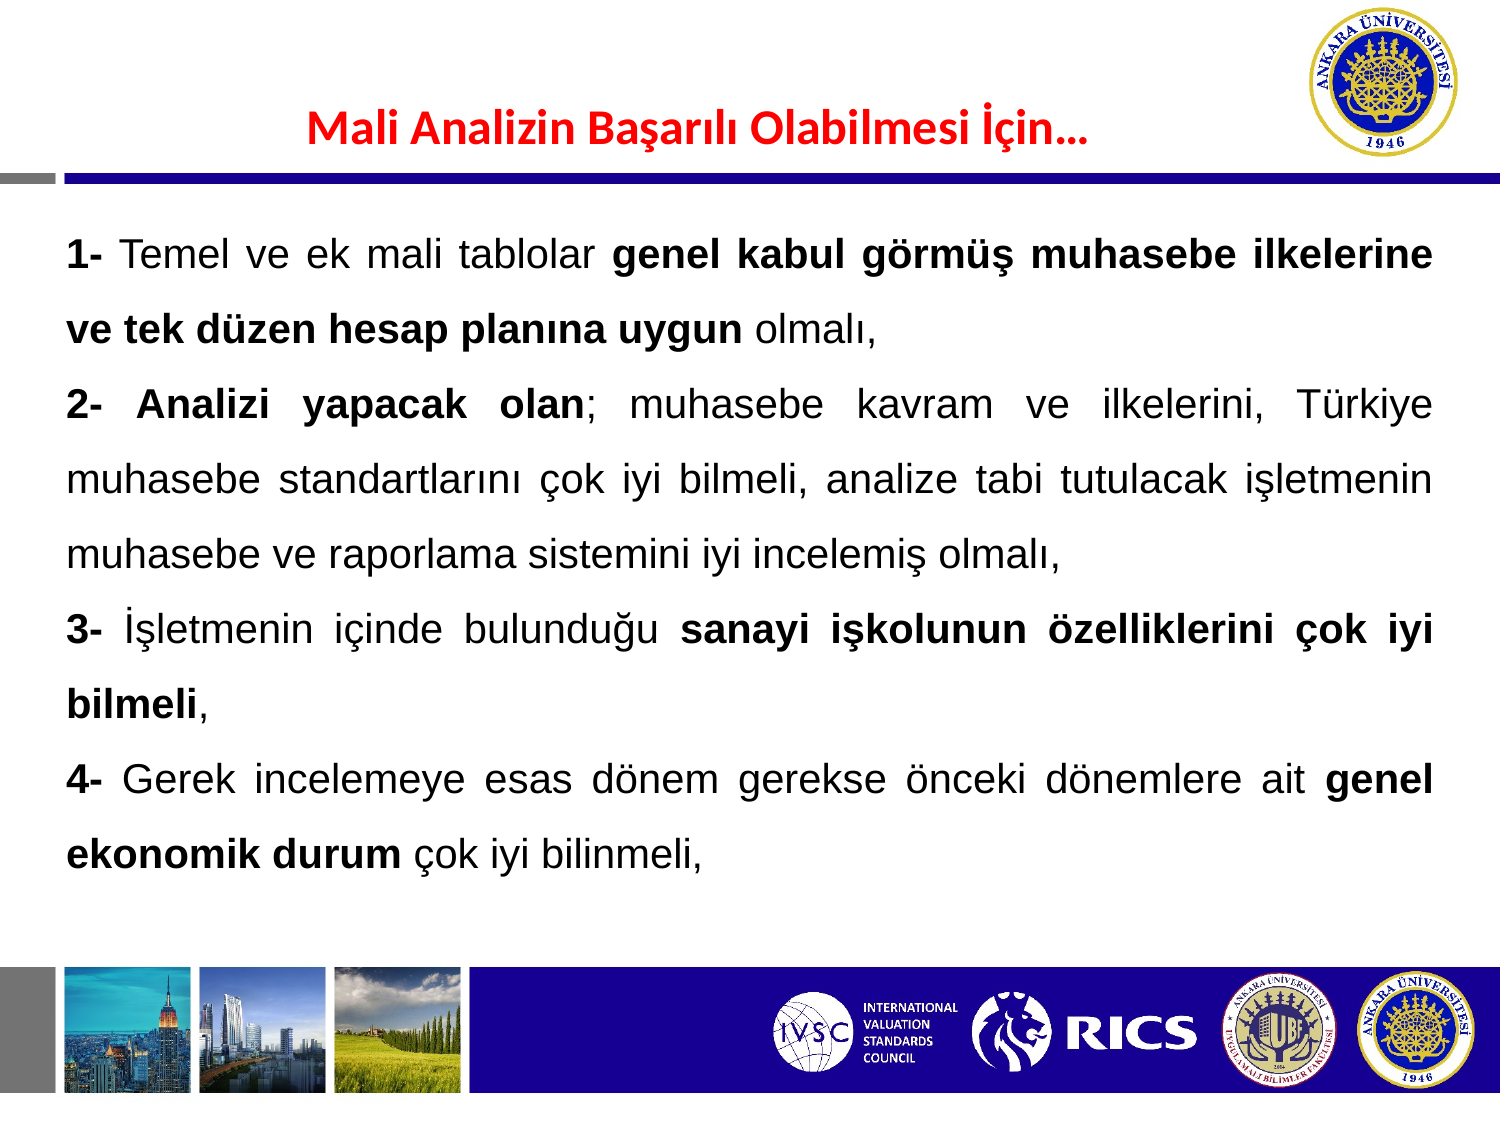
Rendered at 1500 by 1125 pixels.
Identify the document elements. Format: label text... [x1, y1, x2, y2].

picture [0, 0, 1500, 1125]
text_box Mali Analizin Başarılı Olabilmesi İçin… [51, 87, 1347, 176]
list 1- Temel ve ek mali tablolar genel kabul görmüş muhasebe ilkelerine ve tek düzen hesap planına uygun olmalı, 2- Analizi yapacak olan; muhasebe kavram ve ilkelerini, Türkiye muhasebe standartlarını çok iyi bilmeli, analize tabi tutulacak işletmenin muhasebe ve raporlama sistemini iyi incelemiş olmalı, 3- İşletmenin içinde bulunduğu sanayi işkolunun özelliklerini çok iyi bilmeli, 4- Gerek incelemeye esas dönem gerekse önceki dönemlere ait genel ekonomik durum çok iyi bilinmeli, [51, 194, 1449, 892]
